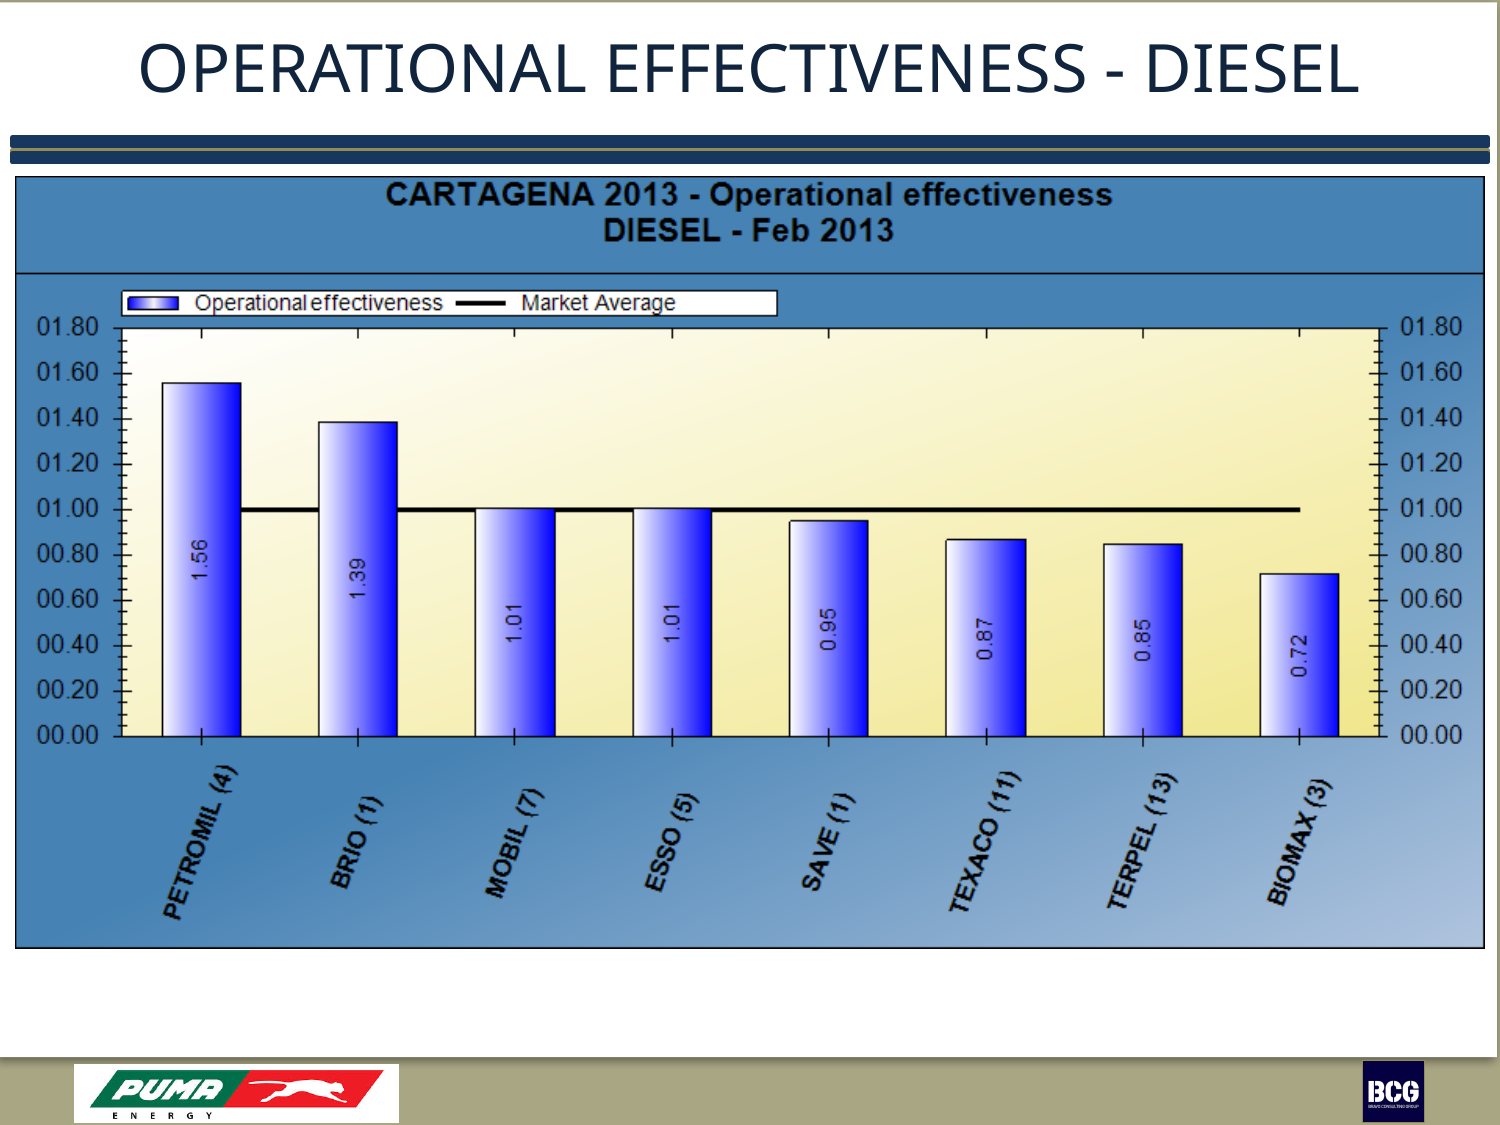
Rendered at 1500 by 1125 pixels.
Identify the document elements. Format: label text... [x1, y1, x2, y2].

title Operational effectiveness - diesel [12, 7, 1488, 125]
picture [15, 176, 1485, 949]
picture [74, 1064, 399, 1123]
picture [1363, 1061, 1424, 1122]
